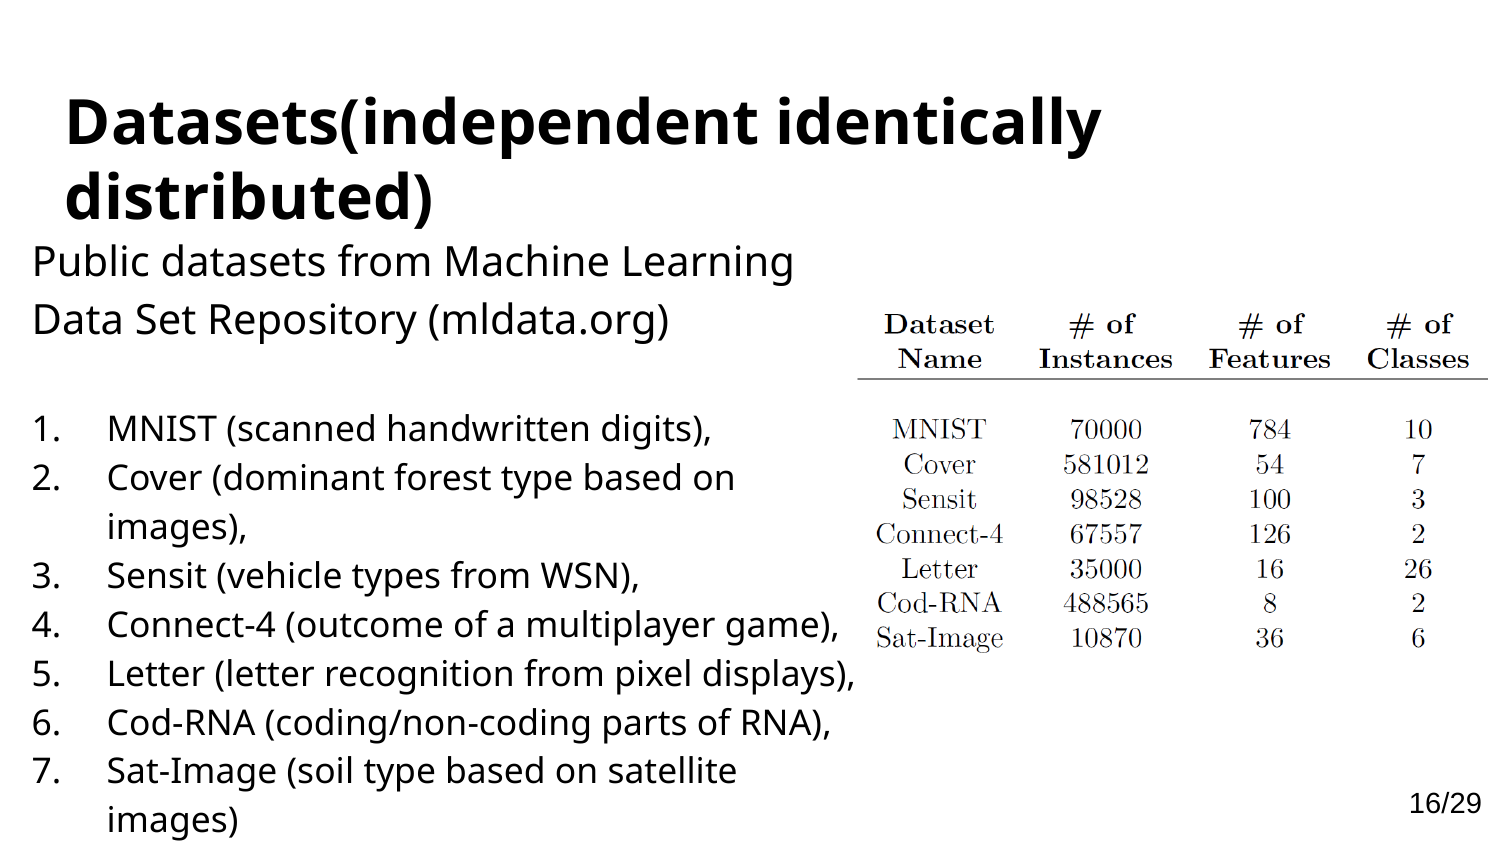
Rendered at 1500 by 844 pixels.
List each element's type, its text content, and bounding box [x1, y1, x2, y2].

picture [828, 302, 1500, 666]
title Datasets(independent identically distributed) [49, 67, 1448, 173]
text_box Public datasets from Machine Learning Data Set Repository (mldata.org) MNIST (scanned handwritten digits), Cover (dominant forest type based on images), Sensit (vehicle types from WSN), Connect-4 (outcome of a multiplayer game), Letter (letter recognition from pixel displays), Cod-RNA (coding/non-coding parts of RNA), Sat-Image (soil type based on satellite images) [0, 212, 879, 705]
slide_number 16/29 [1394, 769, 1500, 834]
